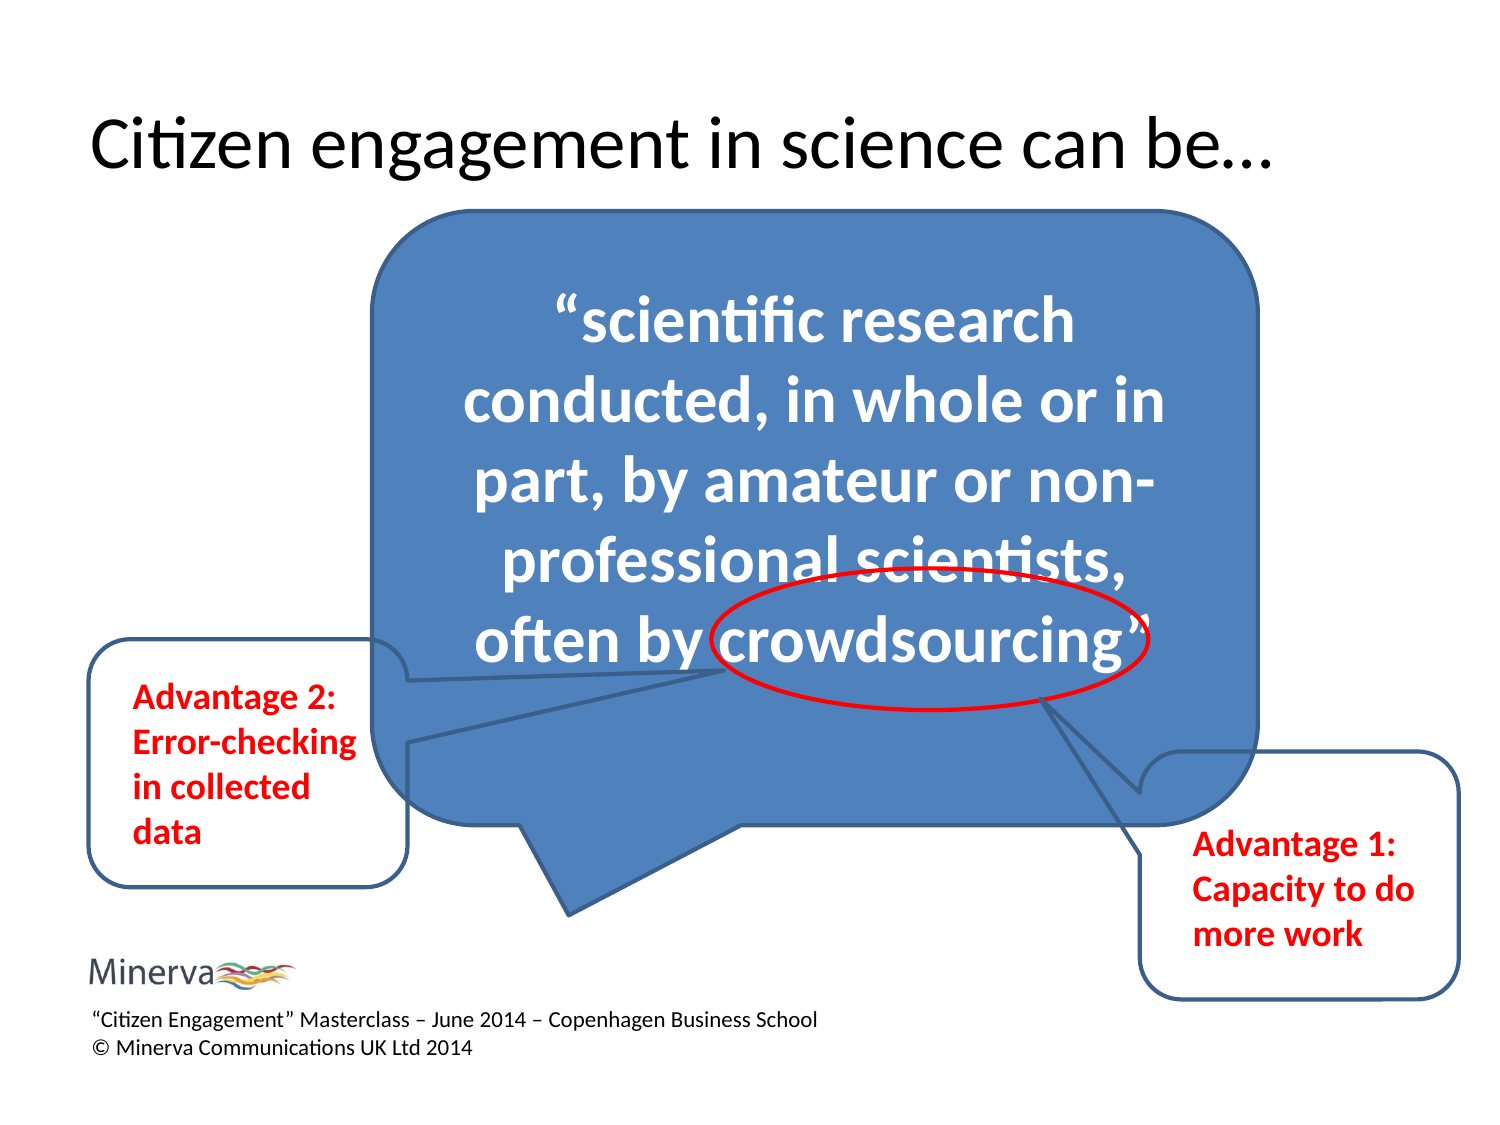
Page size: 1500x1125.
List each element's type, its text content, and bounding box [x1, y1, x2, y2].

text_box Advantage 1: Capacity to do more work [1177, 811, 1438, 962]
text_box “scientific research conducted, in whole or in part, by amateur or non-professional scientists, often by crowdsourcing” [431, 268, 1199, 683]
title Citizen engagement in science can be… [75, 45, 1425, 233]
text_box [1038, 696, 1461, 1002]
picture [83, 952, 302, 996]
text_box [369, 208, 1260, 787]
text_box [709, 566, 1151, 713]
text_box [410, 683, 1119, 918]
text_box [86, 637, 727, 890]
text_box Advantage 2: Error-checking in collected data [117, 664, 378, 860]
